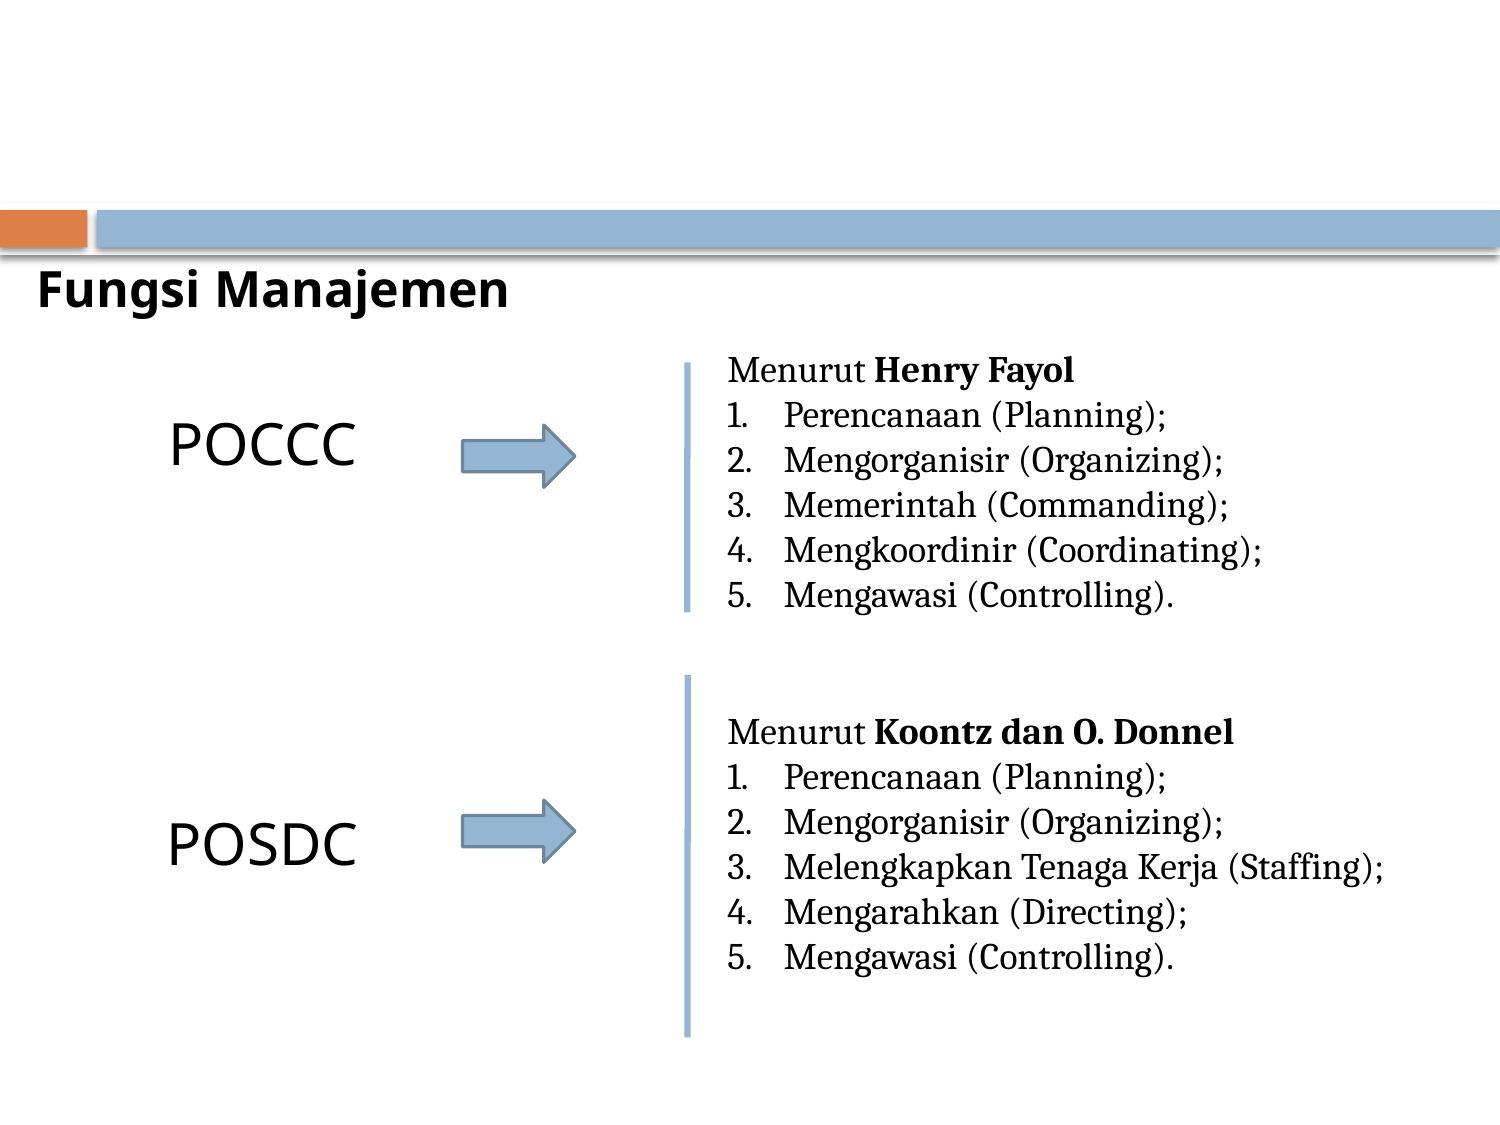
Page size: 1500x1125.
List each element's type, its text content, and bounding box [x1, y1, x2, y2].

text_box Menurut Henry Fayol Perencanaan (Planning); Mengorganisir (Organizing); Memerintah (Commanding); Mengkoordinir (Coordinating); Mengawasi (Controlling). [712, 337, 1463, 623]
text_box Fungsi Manajemen [21, 249, 526, 370]
text_box [460, 423, 577, 489]
text_box Menurut Koontz dan O. Donnel Perencanaan (Planning); Mengorganisir (Organizing); Melengkapkan Tenaga Kerja (Staffing); Mengarahkan (Directing); Mengawasi (Controlling). [712, 699, 1463, 985]
text_box POSDC [125, 800, 400, 885]
text_box POCCC [125, 399, 400, 485]
text_box [460, 798, 577, 855]
